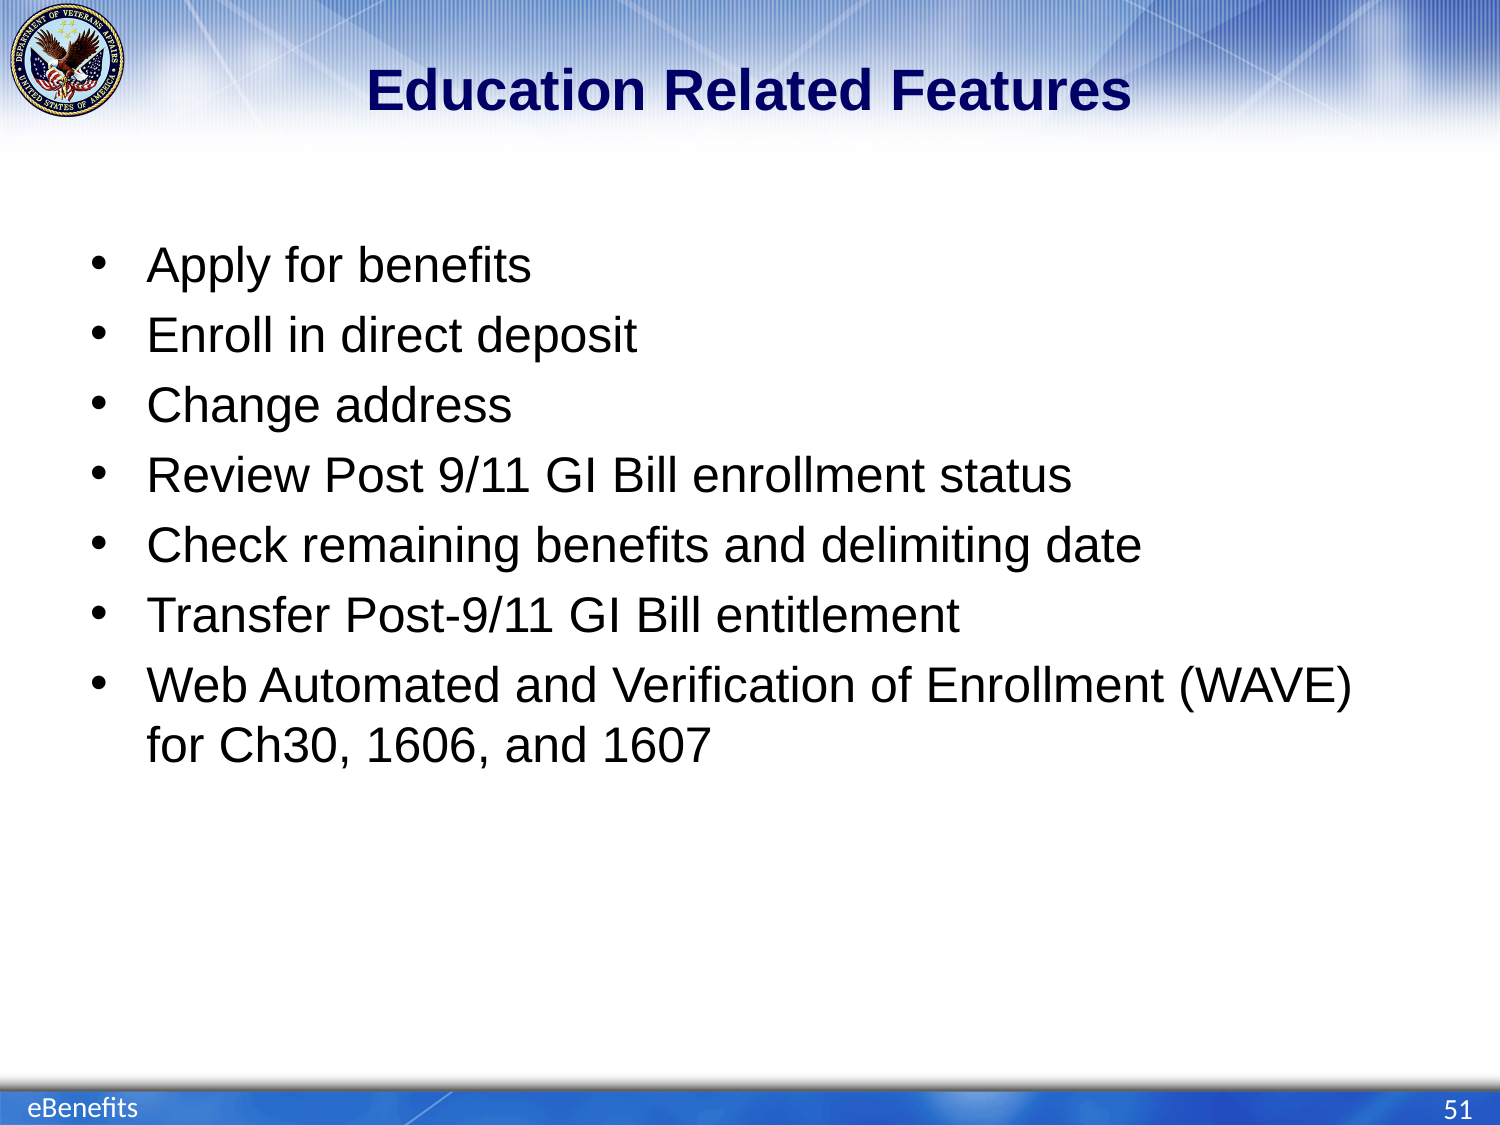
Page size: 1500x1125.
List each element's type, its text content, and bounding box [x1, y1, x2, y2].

title Education Related Features [0, 0, 1500, 175]
list Apply for benefits Enroll in direct deposit Change address Review Post 9/11 GI Bill enrollment status Check remaining benefits and delimiting date Transfer Post-9/11 GI Bill entitlement Web Automated and Verification of Enrollment (WAVE) for Ch30, 1606, and 1607 [75, 224, 1425, 968]
picture [0, 175, 1500, 1125]
slide_number 51 [1137, 1083, 1488, 1125]
footer eBenefits [12, 1081, 714, 1119]
